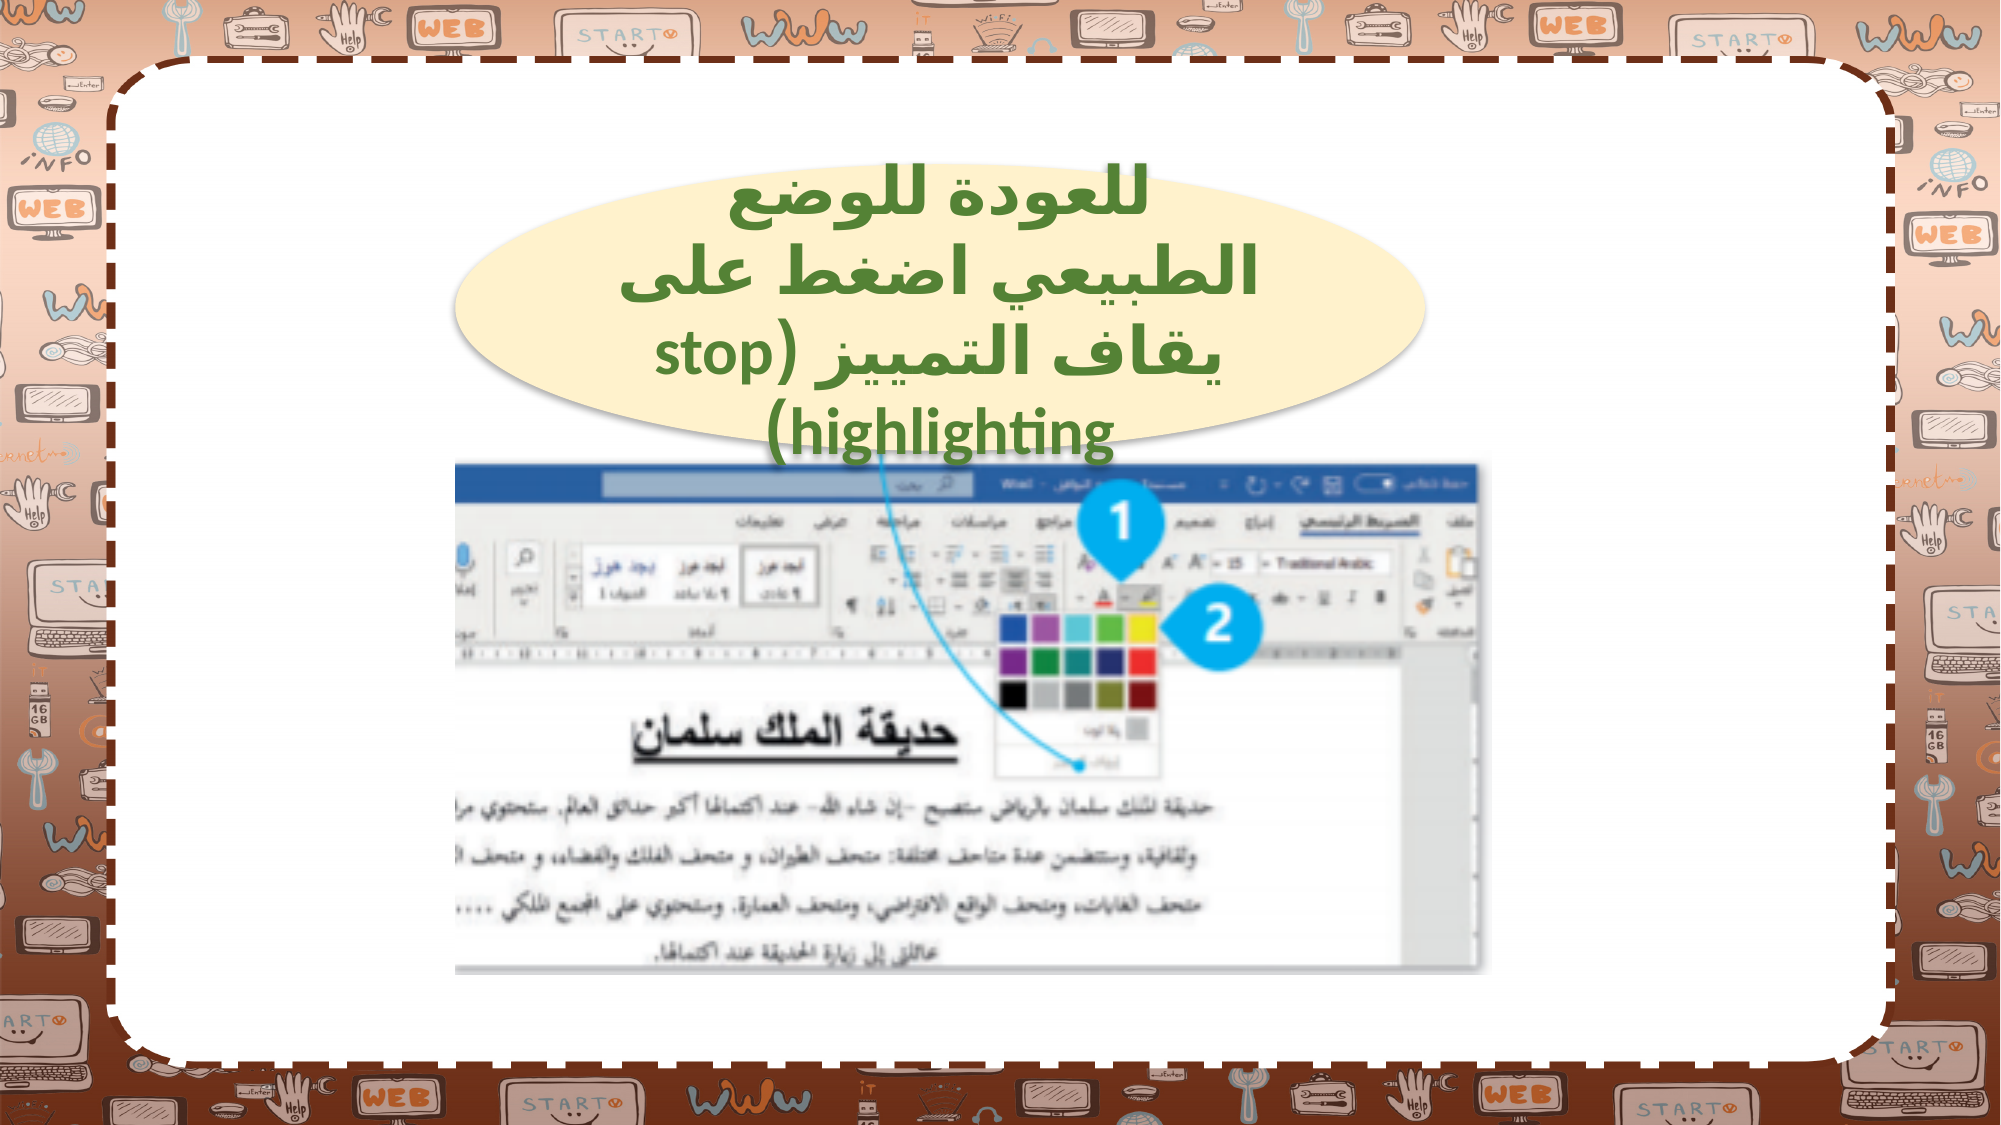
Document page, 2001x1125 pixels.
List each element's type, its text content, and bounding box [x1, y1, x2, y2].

text_box للعودة للوضع الطبيعي اضغط على يقاف التمييز (stop highlighting) [454, 163, 1426, 450]
picture [0, 0, 2001, 1125]
